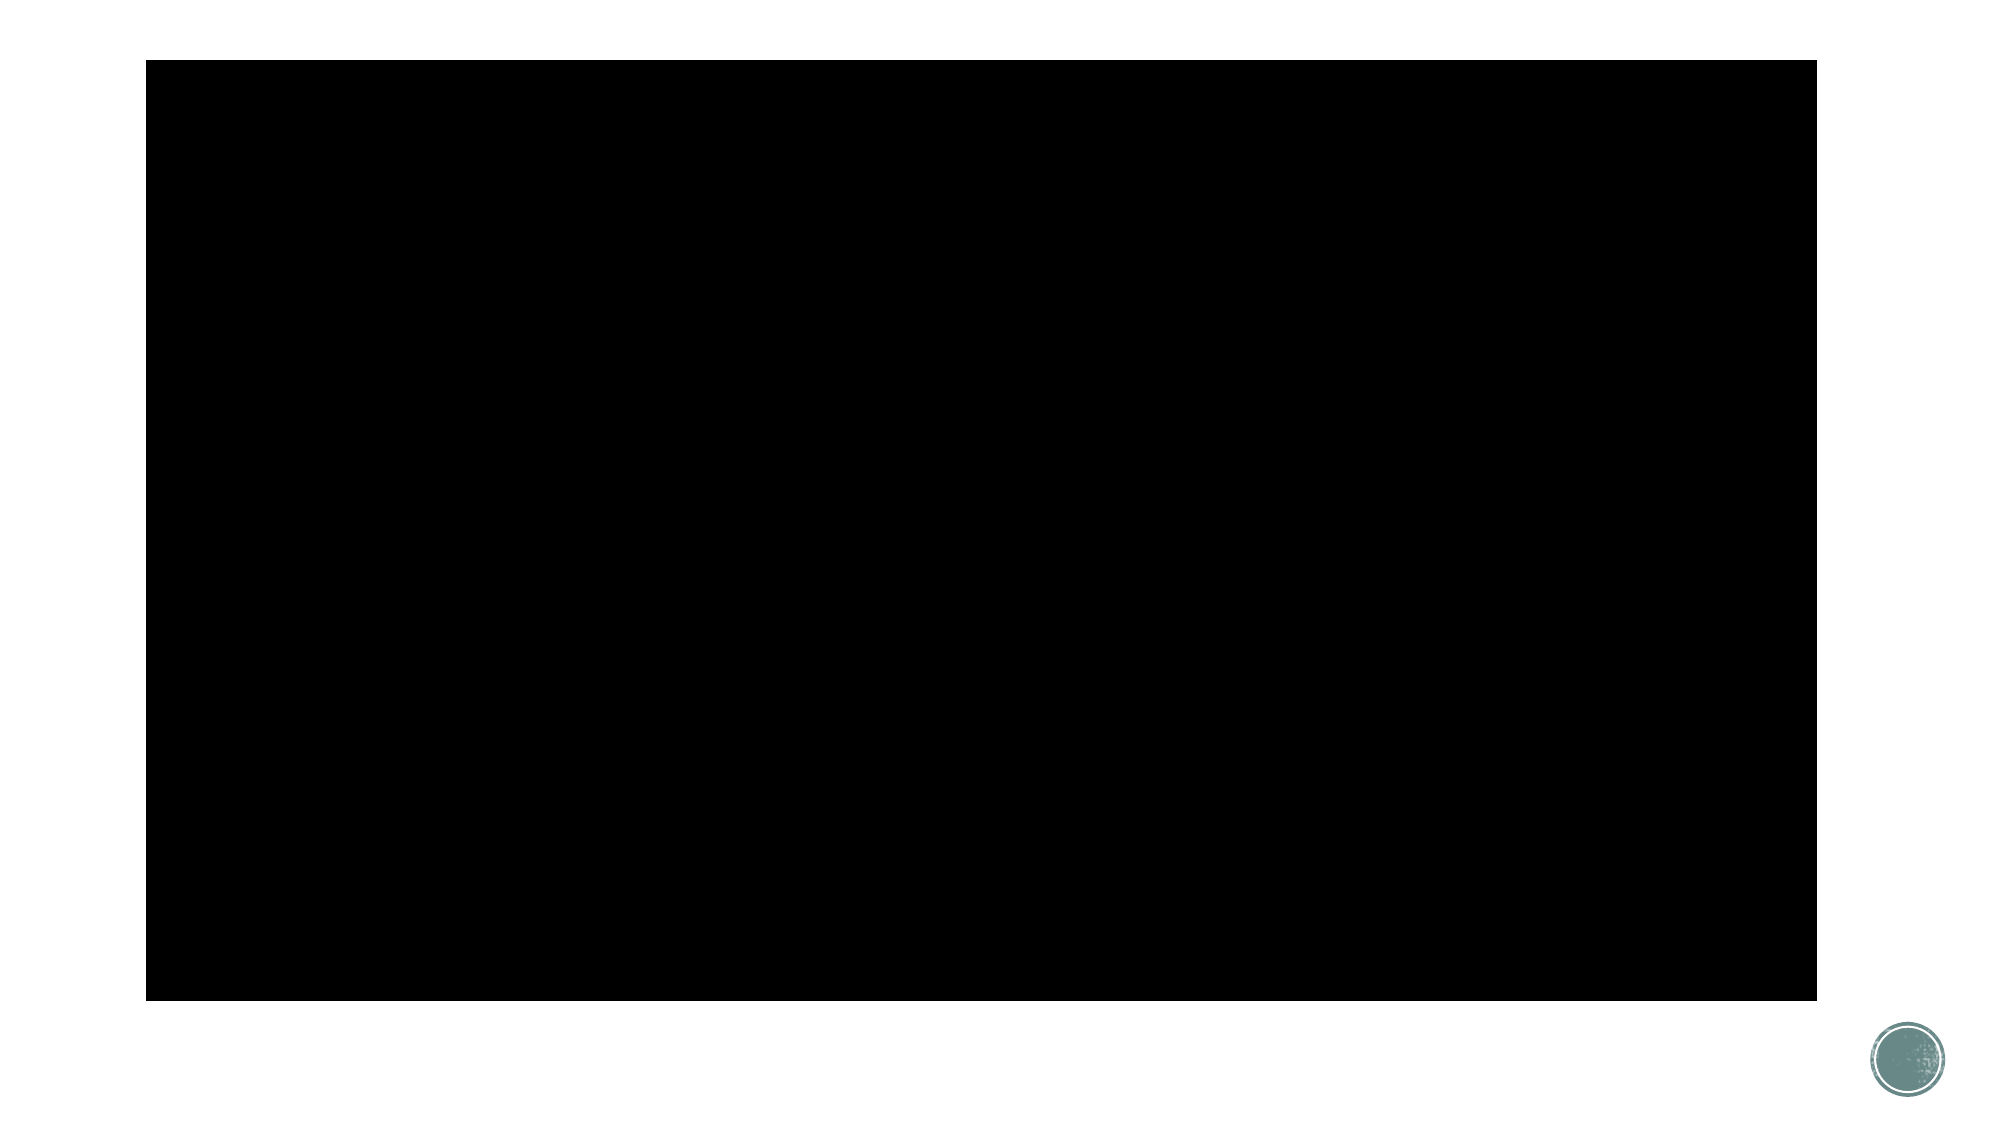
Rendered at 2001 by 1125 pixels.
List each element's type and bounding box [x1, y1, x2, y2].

picture [1870, 1021, 1946, 1097]
picture [146, 60, 1817, 1002]
